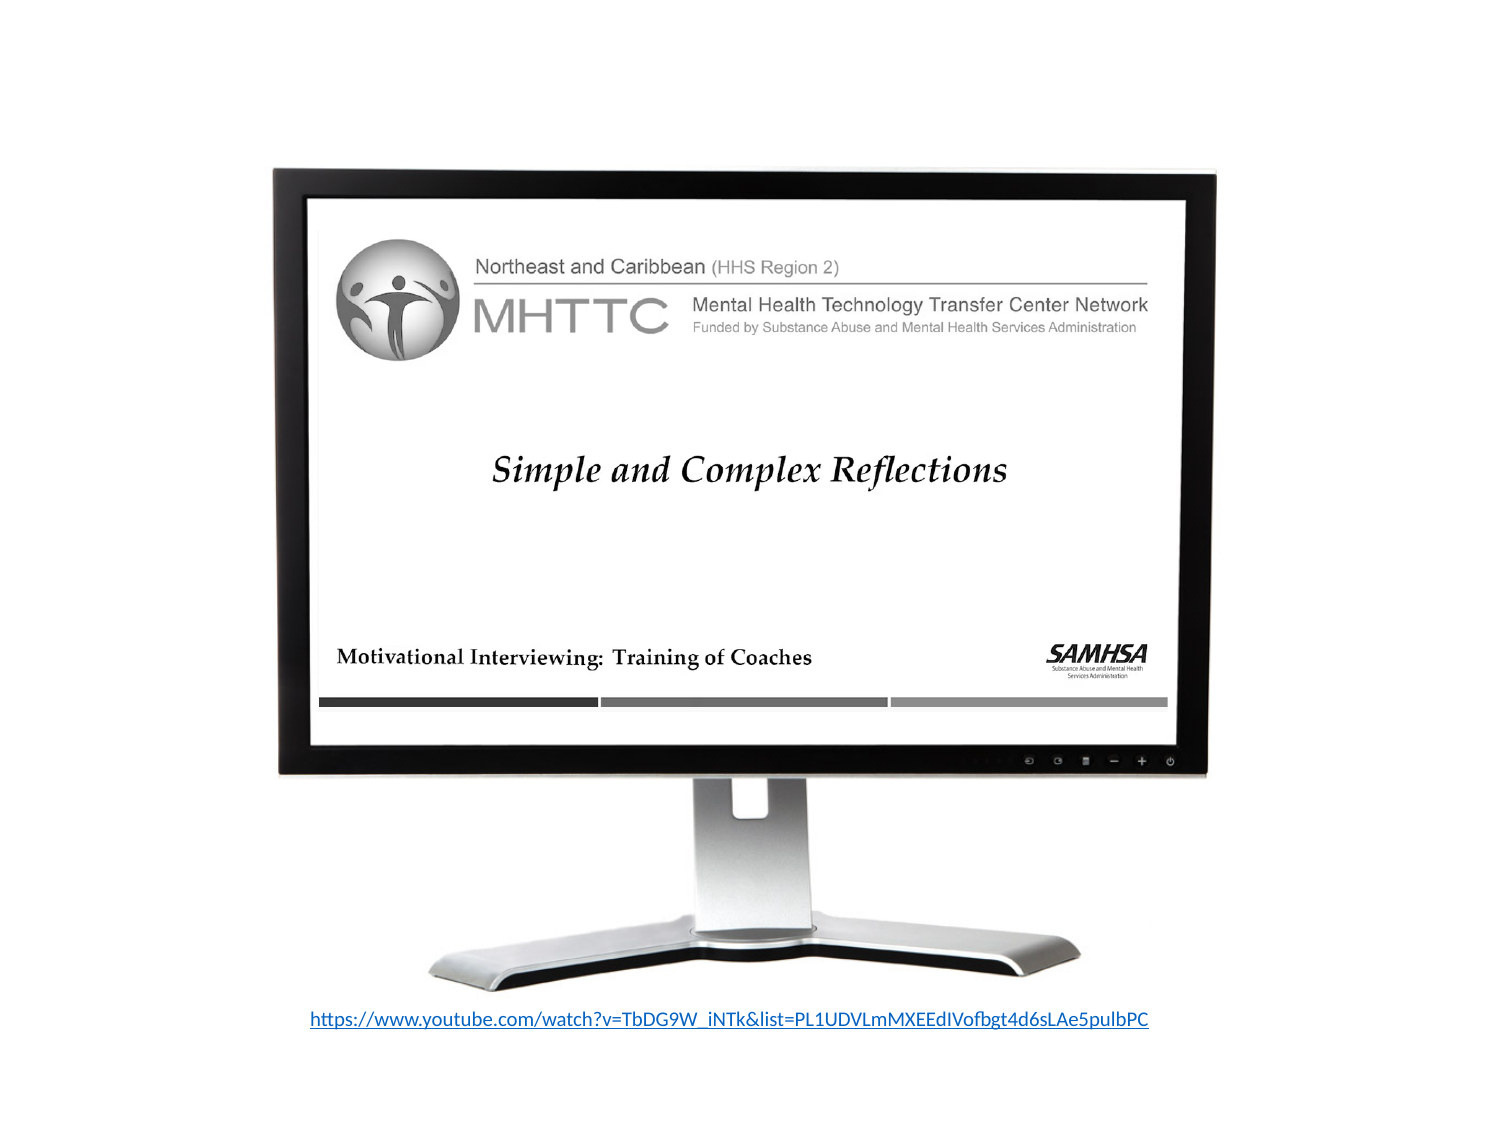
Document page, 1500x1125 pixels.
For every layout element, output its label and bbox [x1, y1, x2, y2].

picture [46, 105, 1448, 1039]
